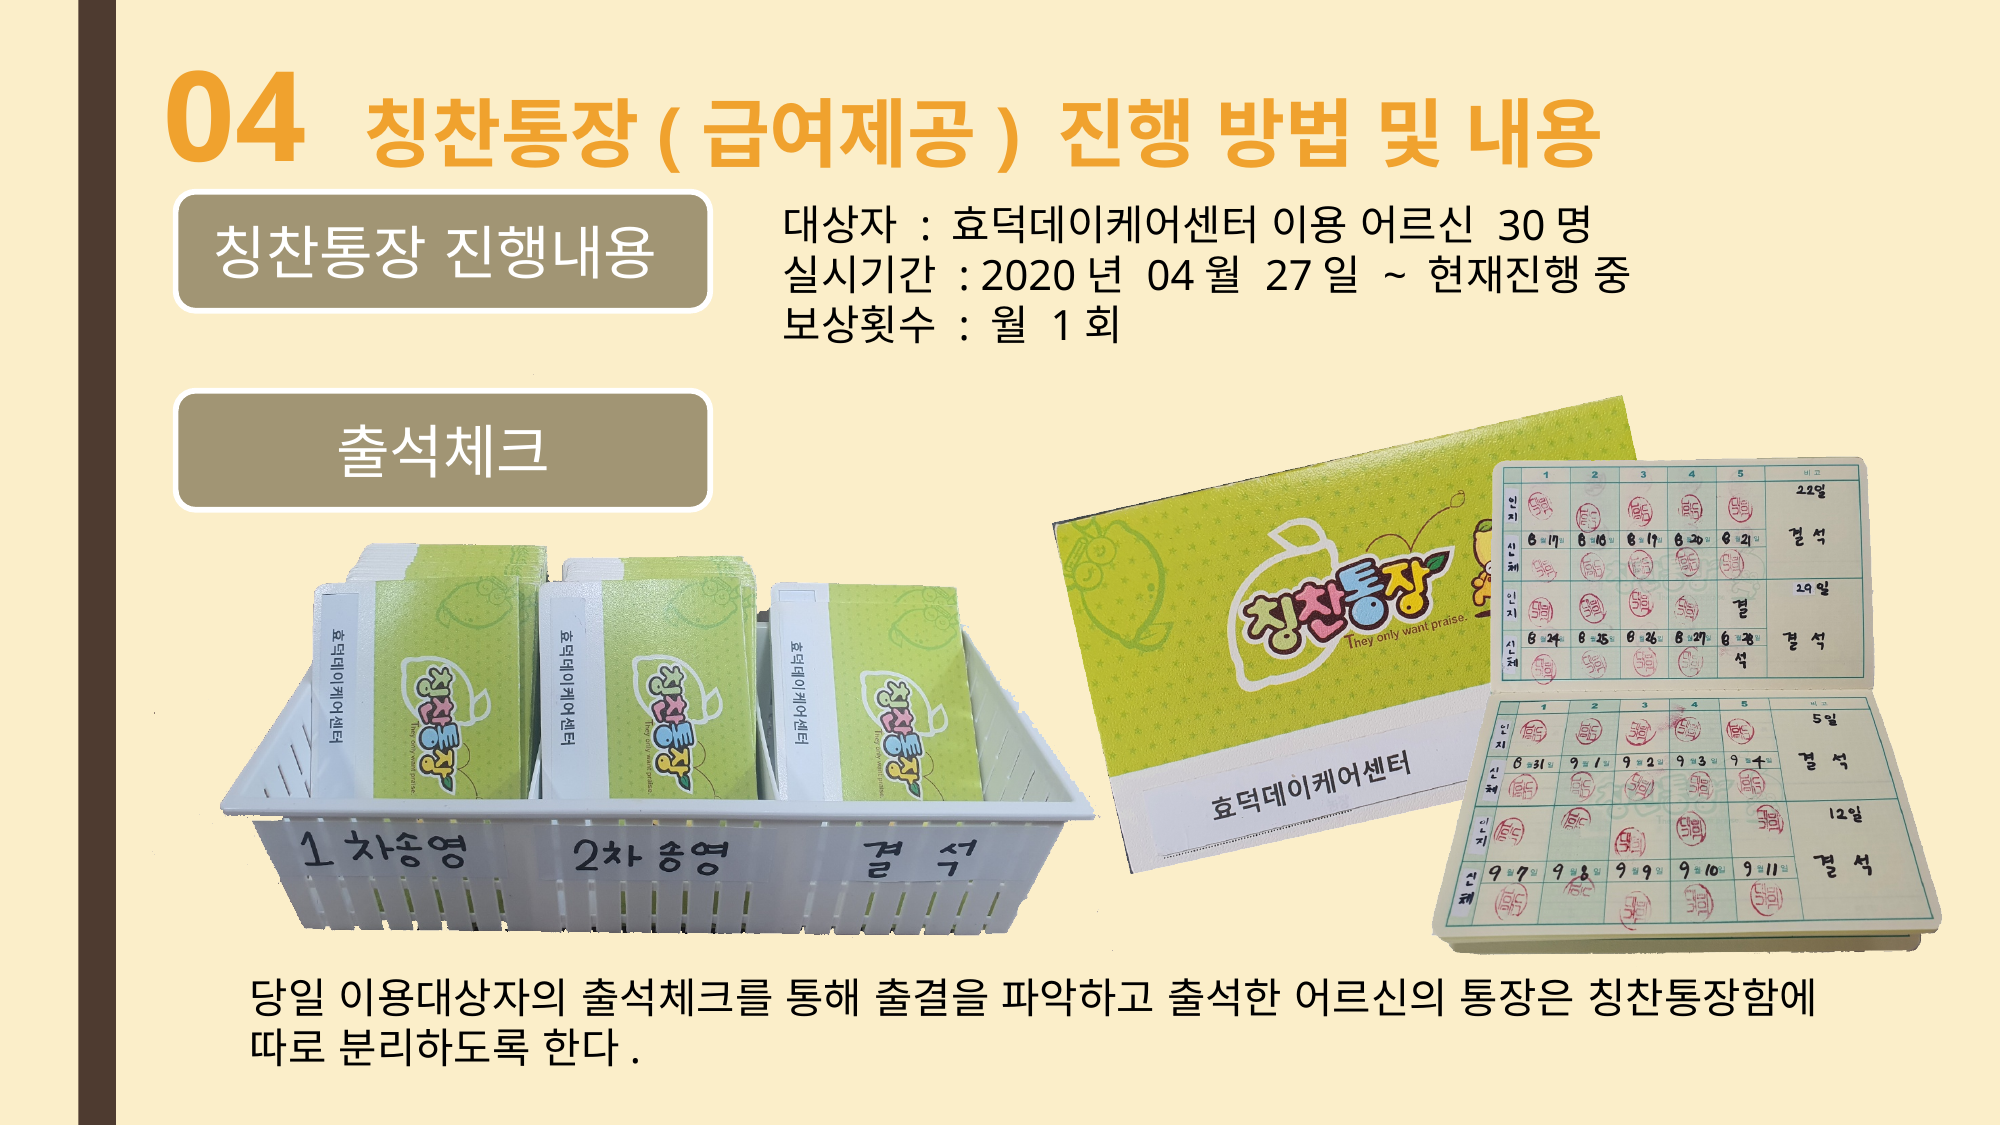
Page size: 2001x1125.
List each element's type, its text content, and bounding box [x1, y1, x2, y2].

text_box 당일 이용대상자의 출석체크를 통해 출결을 파악하고 출석한 어르신의 통장은 칭찬통장함에 따로 분리하도록 한다. [235, 964, 1893, 1080]
text_box 칭찬통장 진행내용 [172, 188, 714, 251]
picture [152, 251, 1964, 1058]
text_box 대상자 : 효덕데이케어센터 이용 어르신 30명 실시기간 : 2020년 04월 27일 ~ 현재진행 중 보상횟수 : 월 1회 [767, 191, 2000, 507]
text_box 04 칭찬통장(급여제공) 진행 방법 및 내용 [148, 28, 1619, 194]
